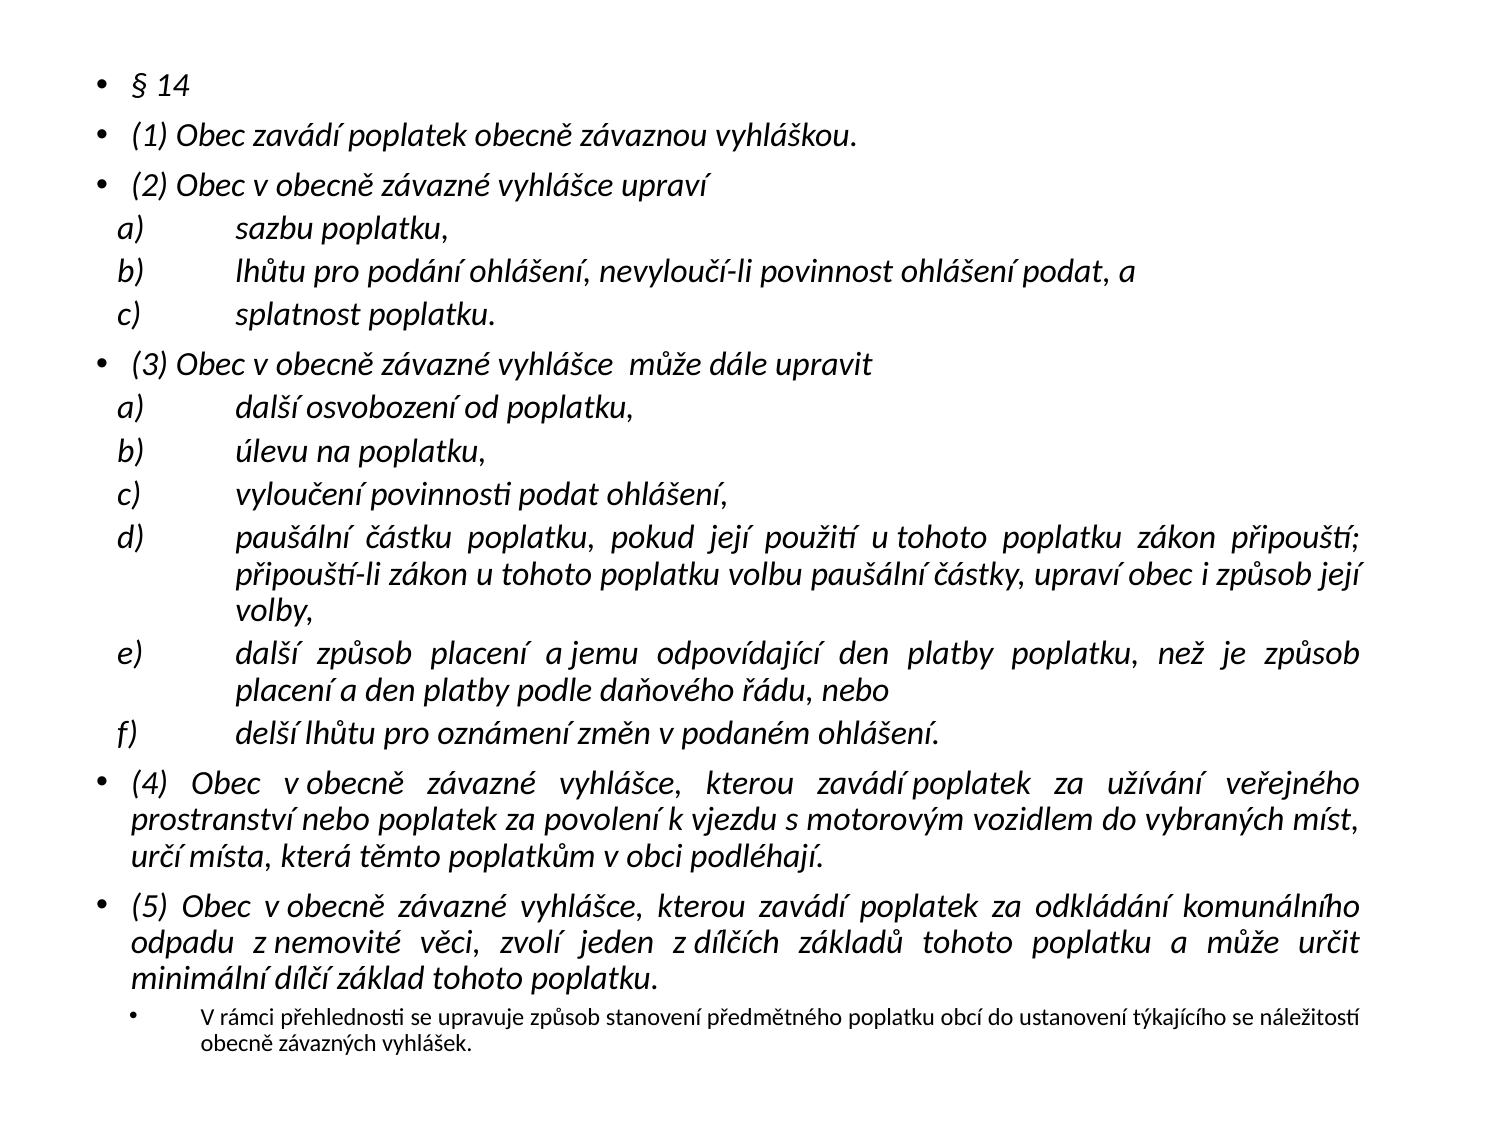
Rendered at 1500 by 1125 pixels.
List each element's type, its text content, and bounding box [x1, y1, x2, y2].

list § 14 (1) Obec zavádí poplatek obecně závaznou vyhláškou. (2) Obec v obecně závazné vyhlášce upraví sazbu poplatku, lhůtu pro podání ohlášení, nevyloučí-li povinnost ohlášení podat, a splatnost poplatku. (3) Obec v obecně závazné vyhlášce může dále upravit další osvobození od poplatku, úlevu na poplatku, vyloučení povinnosti podat ohlášení, paušální částku poplatku, pokud její použití u tohoto poplatku zákon připouští; připouští-li zákon u tohoto poplatku volbu paušální částky, upraví obec i způsob její volby, další způsob placení a jemu odpovídající den platby poplatku, než je způsob placení a den platby podle daňového řádu, nebo delší lhůtu pro oznámení změn v podaném ohlášení. (4) Obec v obecně závazné vyhlášce, kterou zavádí poplatek za užívání veřejného prostranství nebo poplatek za povolení k vjezdu s motorovým vozidlem do vybraných míst, určí místa, která těmto poplatkům v obci podléhají. (5) Obec v obecně závazné vyhlášce, kterou zavádí poplatek za odkládání komunálního odpadu z nemovité věci, zvolí jeden z dílčích základů tohoto poplatku a může určit minimální dílčí základ tohoto poplatku. V rámci přehlednosti se upravuje způsob stanovení předmětného poplatku obcí do ustanovení týkajícího se náležitostí obecně závazných vyhlášek. [81, 59, 1375, 1066]
